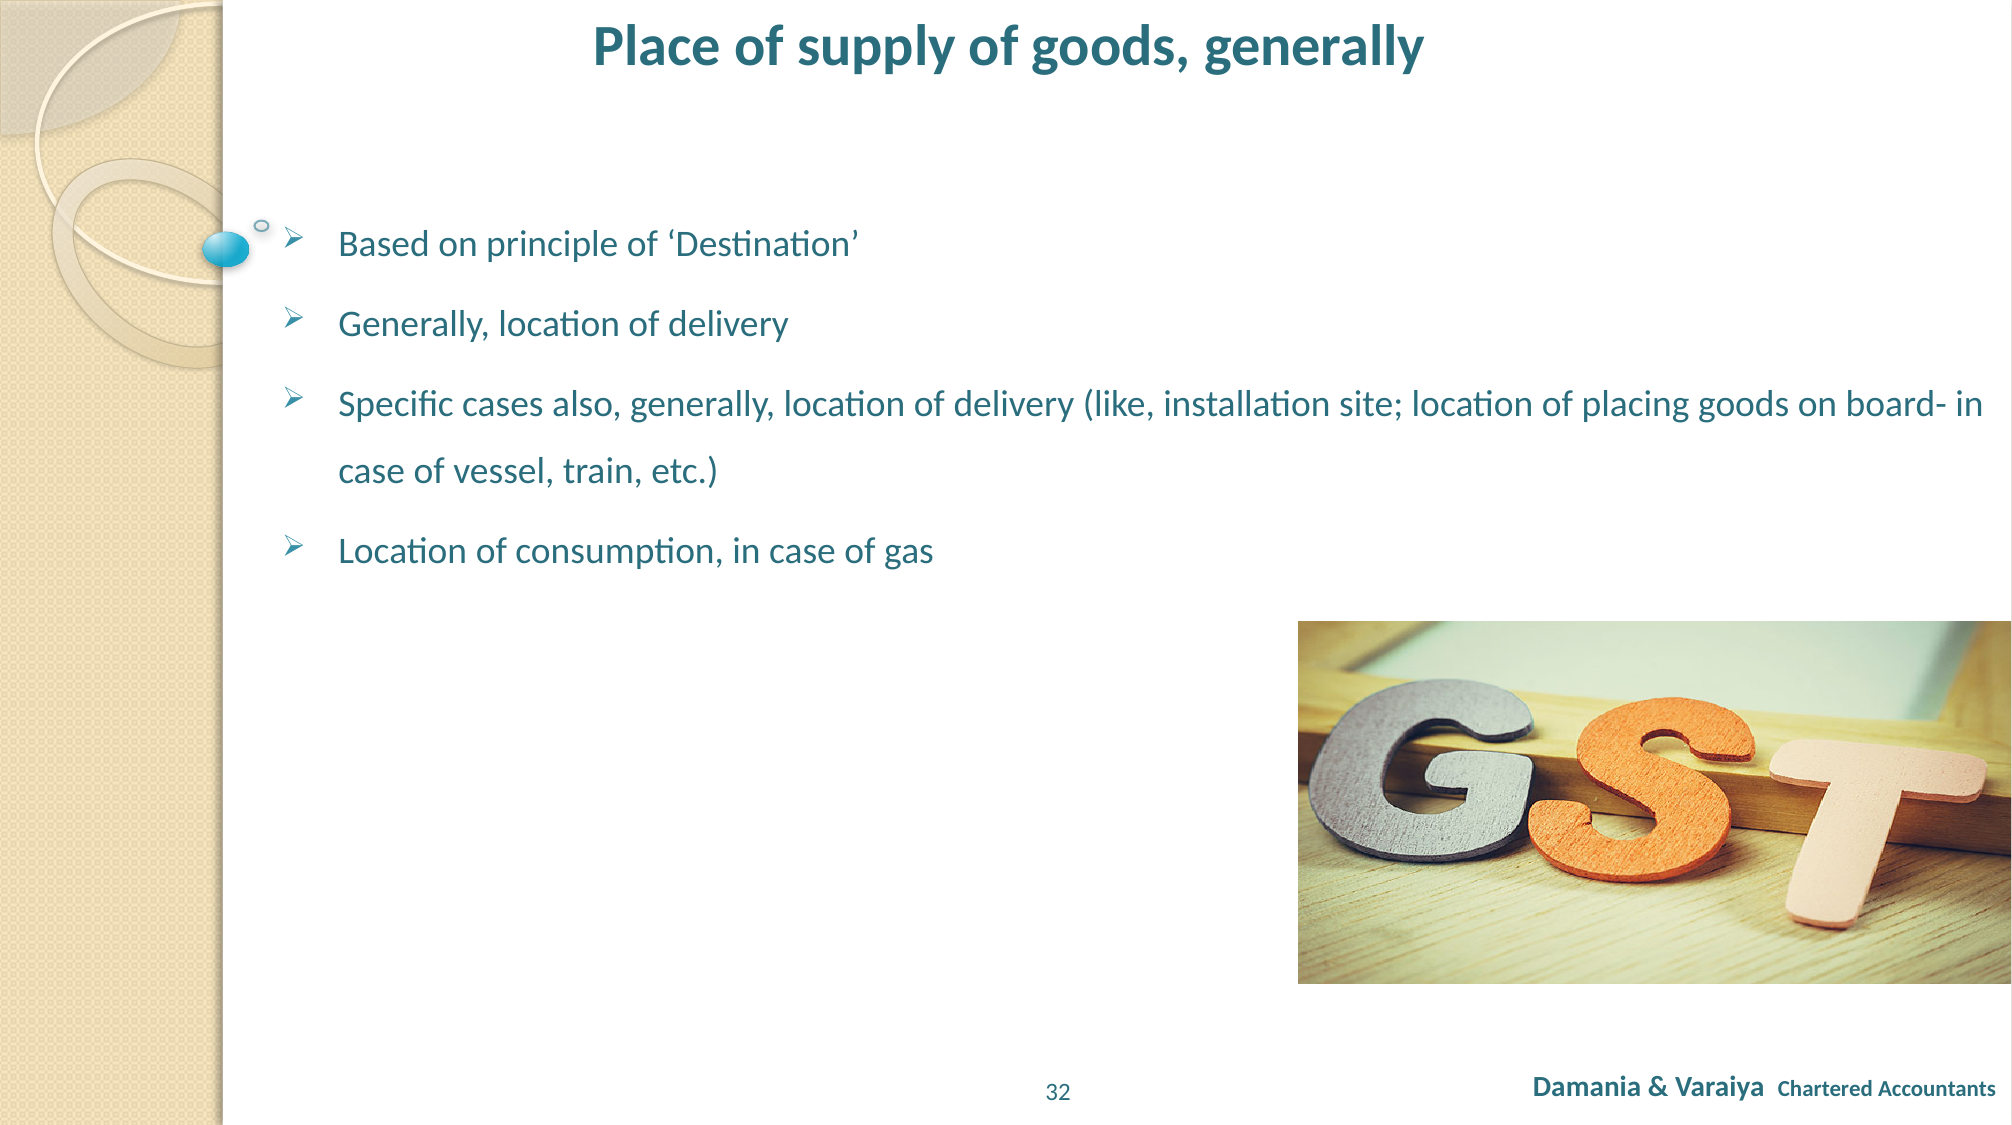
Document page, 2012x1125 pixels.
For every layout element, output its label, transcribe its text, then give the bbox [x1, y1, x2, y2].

text_box 32 [1005, 1067, 1111, 1113]
text_box Damania & Varaiya Chartered Accountants [1005, 1059, 2012, 1125]
text_box Place of supply of goods, generally [0, 0, 2012, 130]
picture [1298, 620, 2012, 984]
subtitle Based on principle of ‘Destination’ Generally, location of delivery Specific cases also, generally, location of delivery (like, installation site; location of placing goods on board- in case of vessel, train, etc.) Location of consumption, in case of gas [267, 196, 2012, 630]
